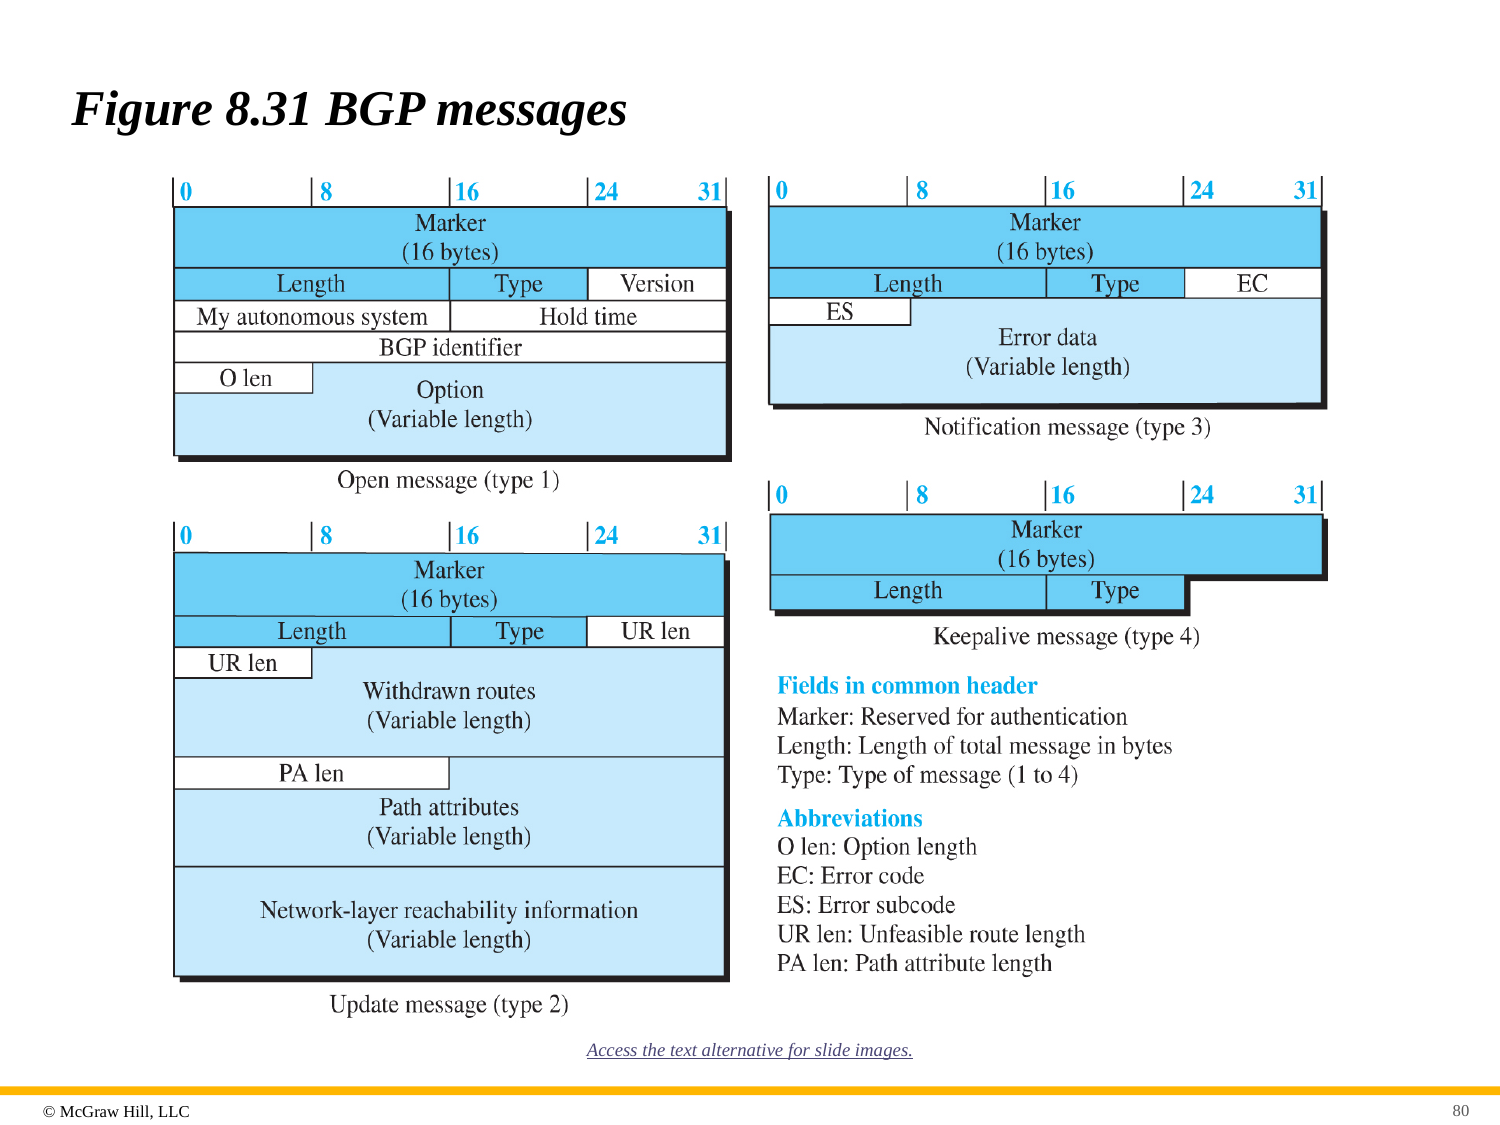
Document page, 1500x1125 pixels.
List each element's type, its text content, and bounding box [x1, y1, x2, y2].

slide_number 80 [1418, 1096, 1477, 1123]
title Figure 8.31 BGP messages [56, 50, 1444, 162]
picture [172, 176, 1328, 1023]
list Access the text alternative for slide images. [525, 1033, 975, 1066]
